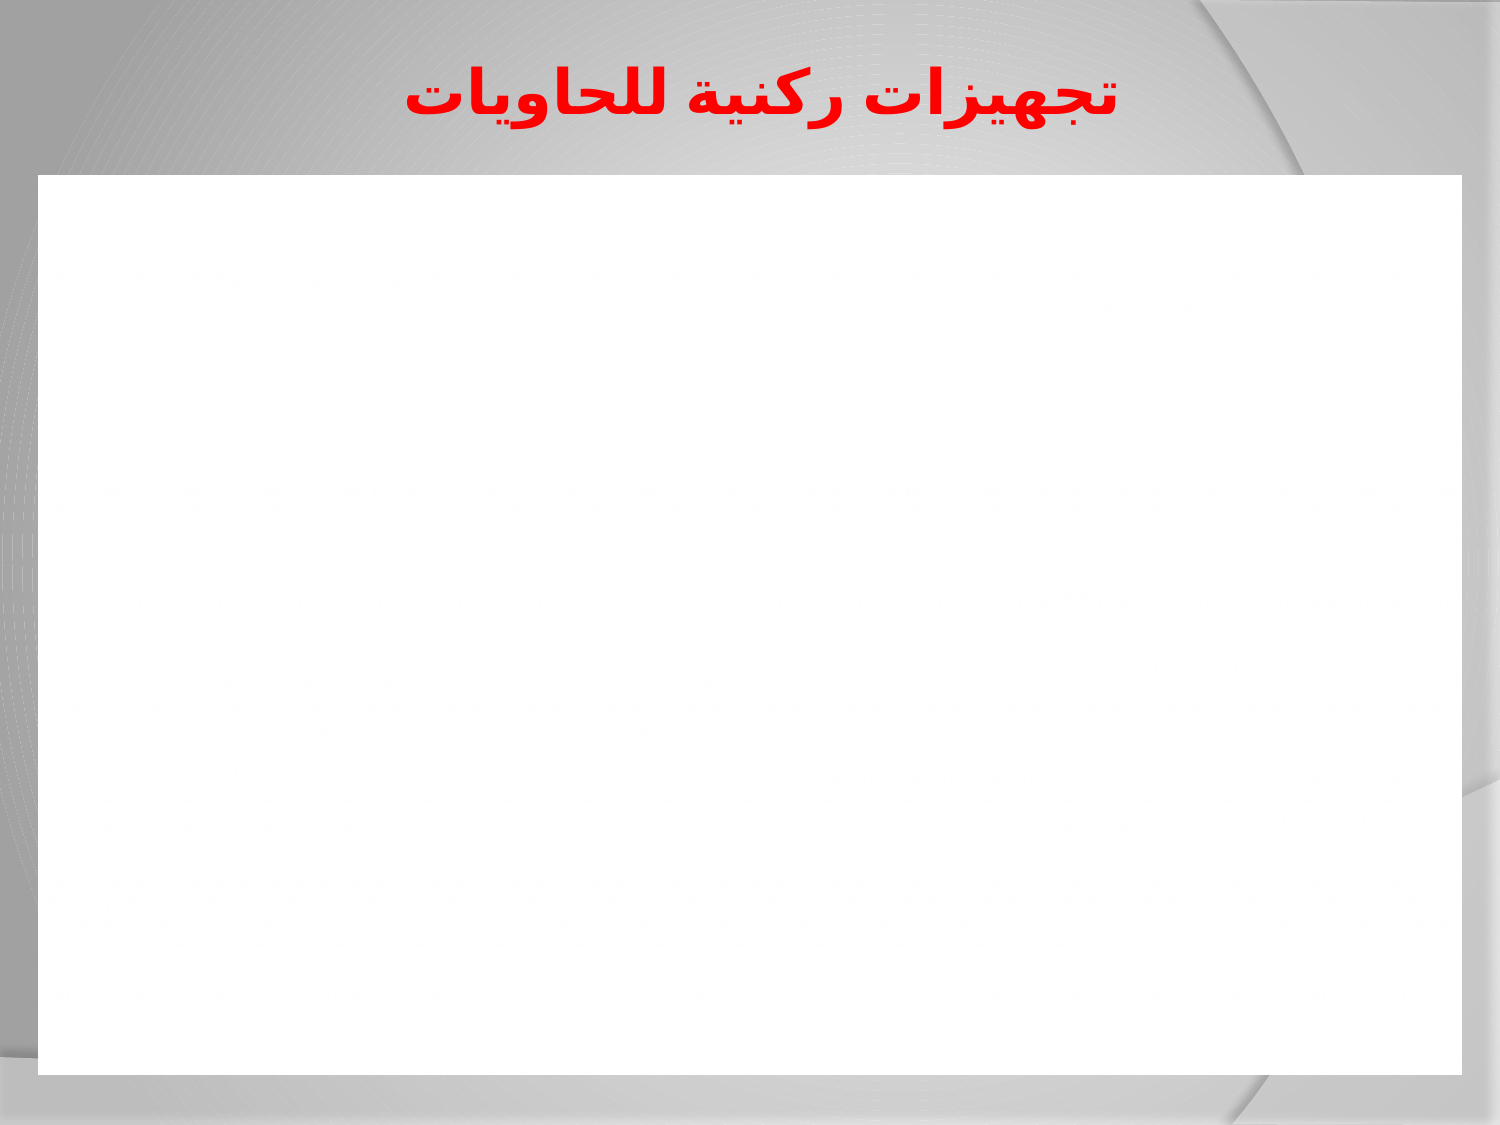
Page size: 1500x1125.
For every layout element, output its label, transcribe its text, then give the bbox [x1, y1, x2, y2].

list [37, 174, 1463, 1076]
title تجهيزات ركنية للحاويات [350, 24, 1175, 155]
